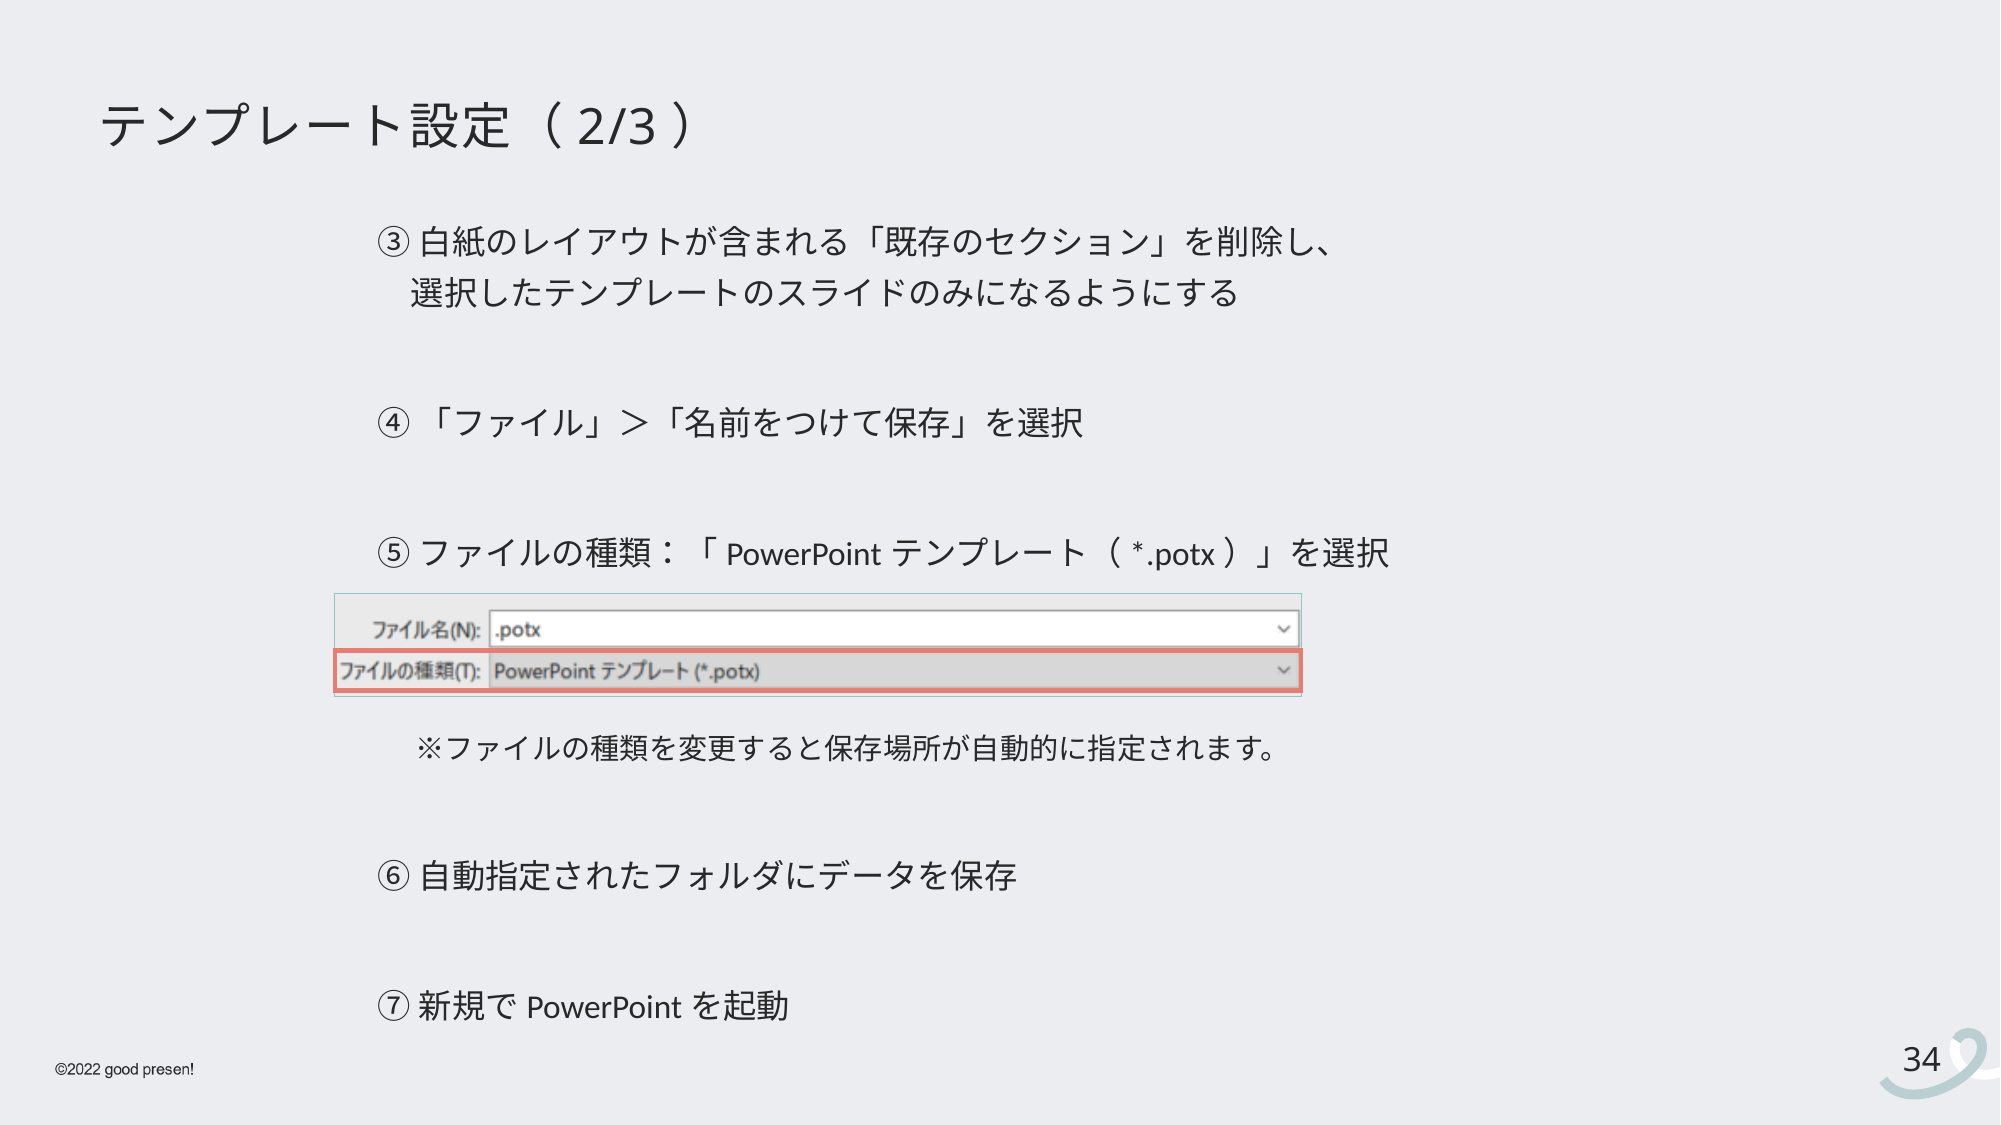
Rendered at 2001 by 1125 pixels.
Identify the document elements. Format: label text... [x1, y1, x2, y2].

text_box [334, 593, 1302, 697]
list ③白紙のレイアウトが含まれる「既存のセクション」を削除し、 選択したテンプレートのスライドのみになるようにする ④「ファイル」＞「名前をつけて保存」を選択 ⑤ファイルの種類：「PowerPointテンプレート（*.potx）」を選択 ※ファイルの種類を変更すると保存場所が自動的に指定されます。 ⑥自動指定されたフォルダにデータを保存 ⑦新規でPowerPointを起動 [137, 214, 1945, 1105]
picture [54, 1060, 137, 1080]
title テンプレート設定（2/3） [83, 91, 1377, 167]
